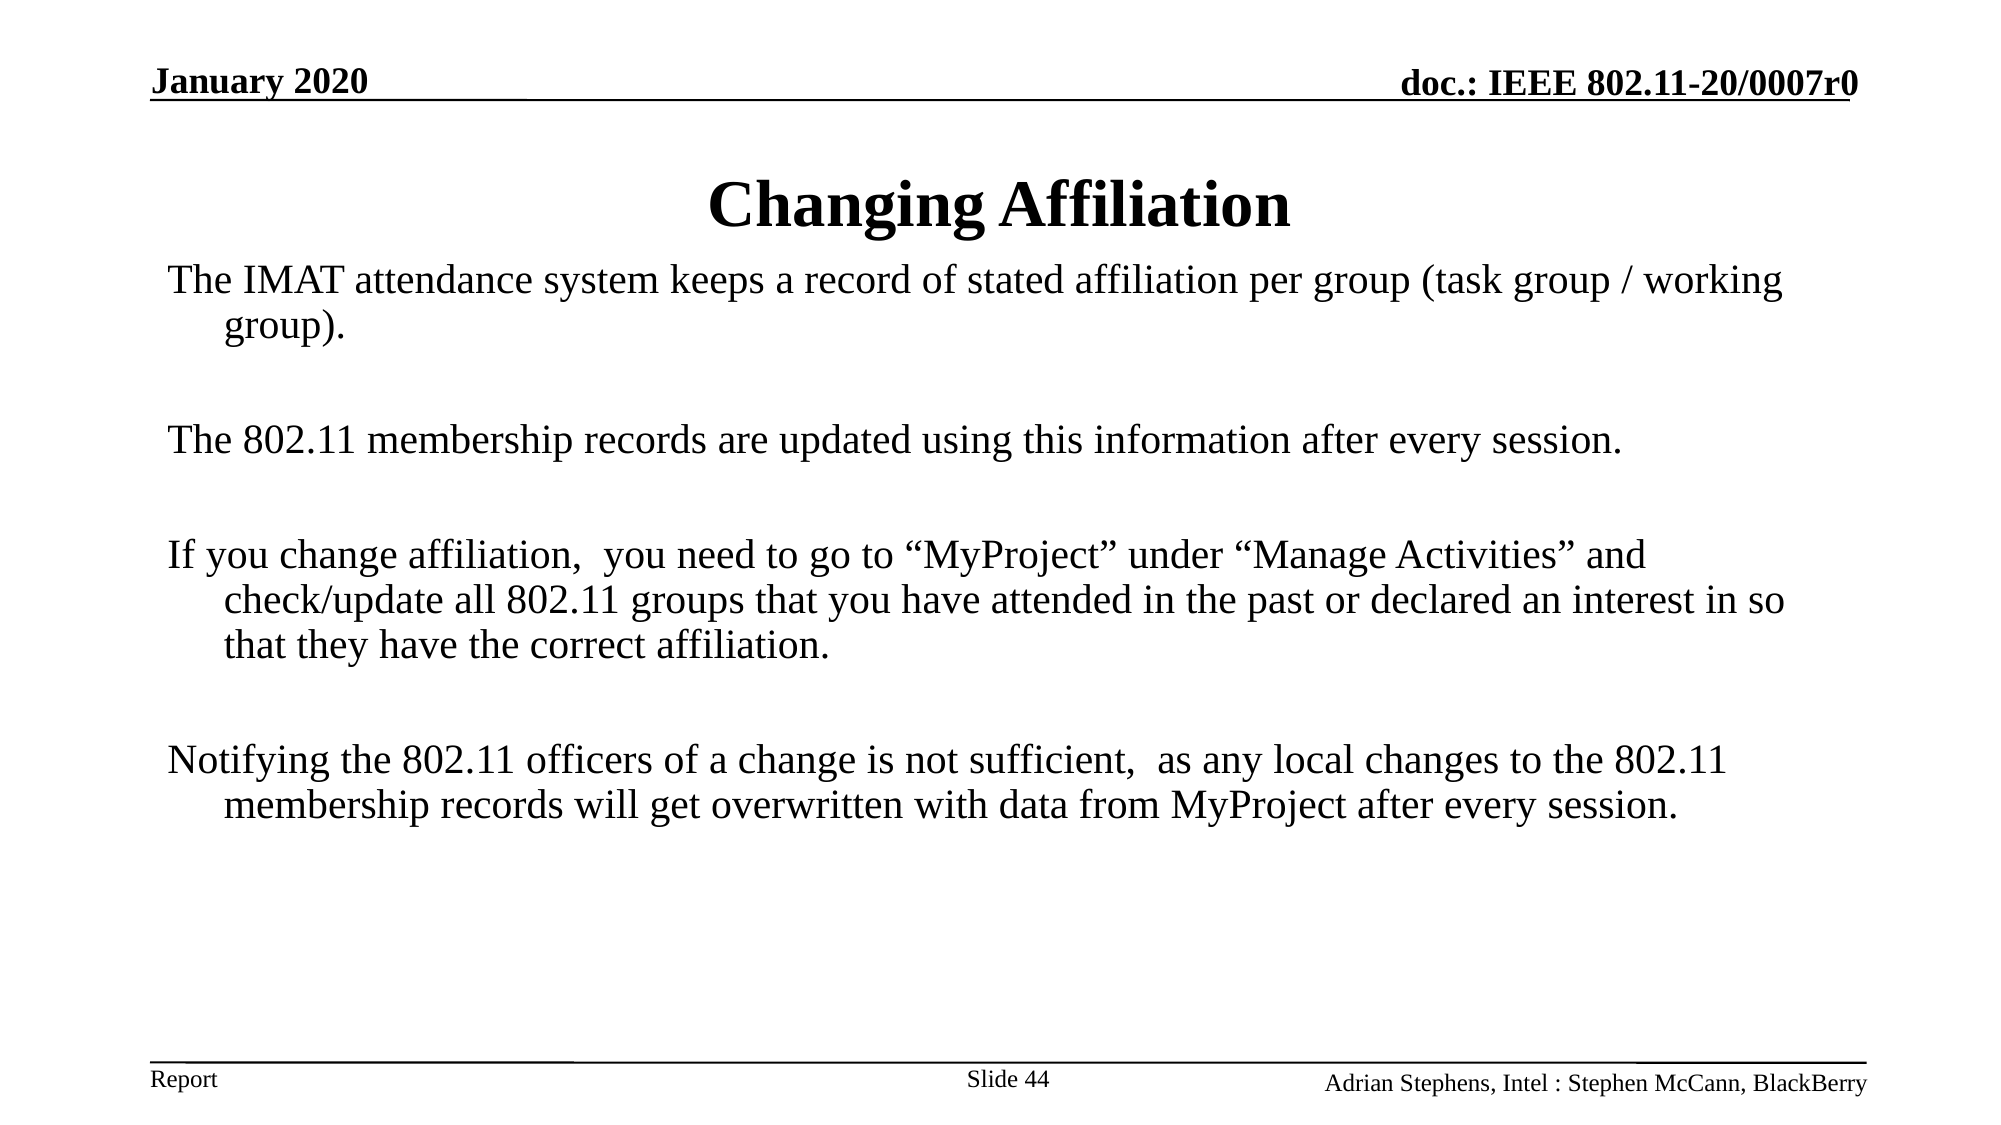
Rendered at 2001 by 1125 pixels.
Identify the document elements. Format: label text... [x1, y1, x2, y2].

list The IMAT attendance system keeps a record of stated affiliation per group (task group / working group). The 802.11 membership records are updated using this information after every session. If you change affiliation, you need to go to “MyProject” under “Manage Activities” and check/update all 802.11 groups that you have attended in the past or declared an interest in so that they have the correct affiliation. Notifying the 802.11 officers of a change is not sufficient, as any local changes to the 802.11 membership records will get overwritten with data from MyProject after every session. [152, 249, 1853, 1001]
footer Adrian Stephens, Intel : Stephen McCann, BlackBerry [1295, 1066, 1869, 1108]
title Changing Affiliation [149, 112, 1850, 288]
text_box January 2020 [136, 48, 447, 95]
slide_number Slide 44 [950, 1061, 1067, 1123]
